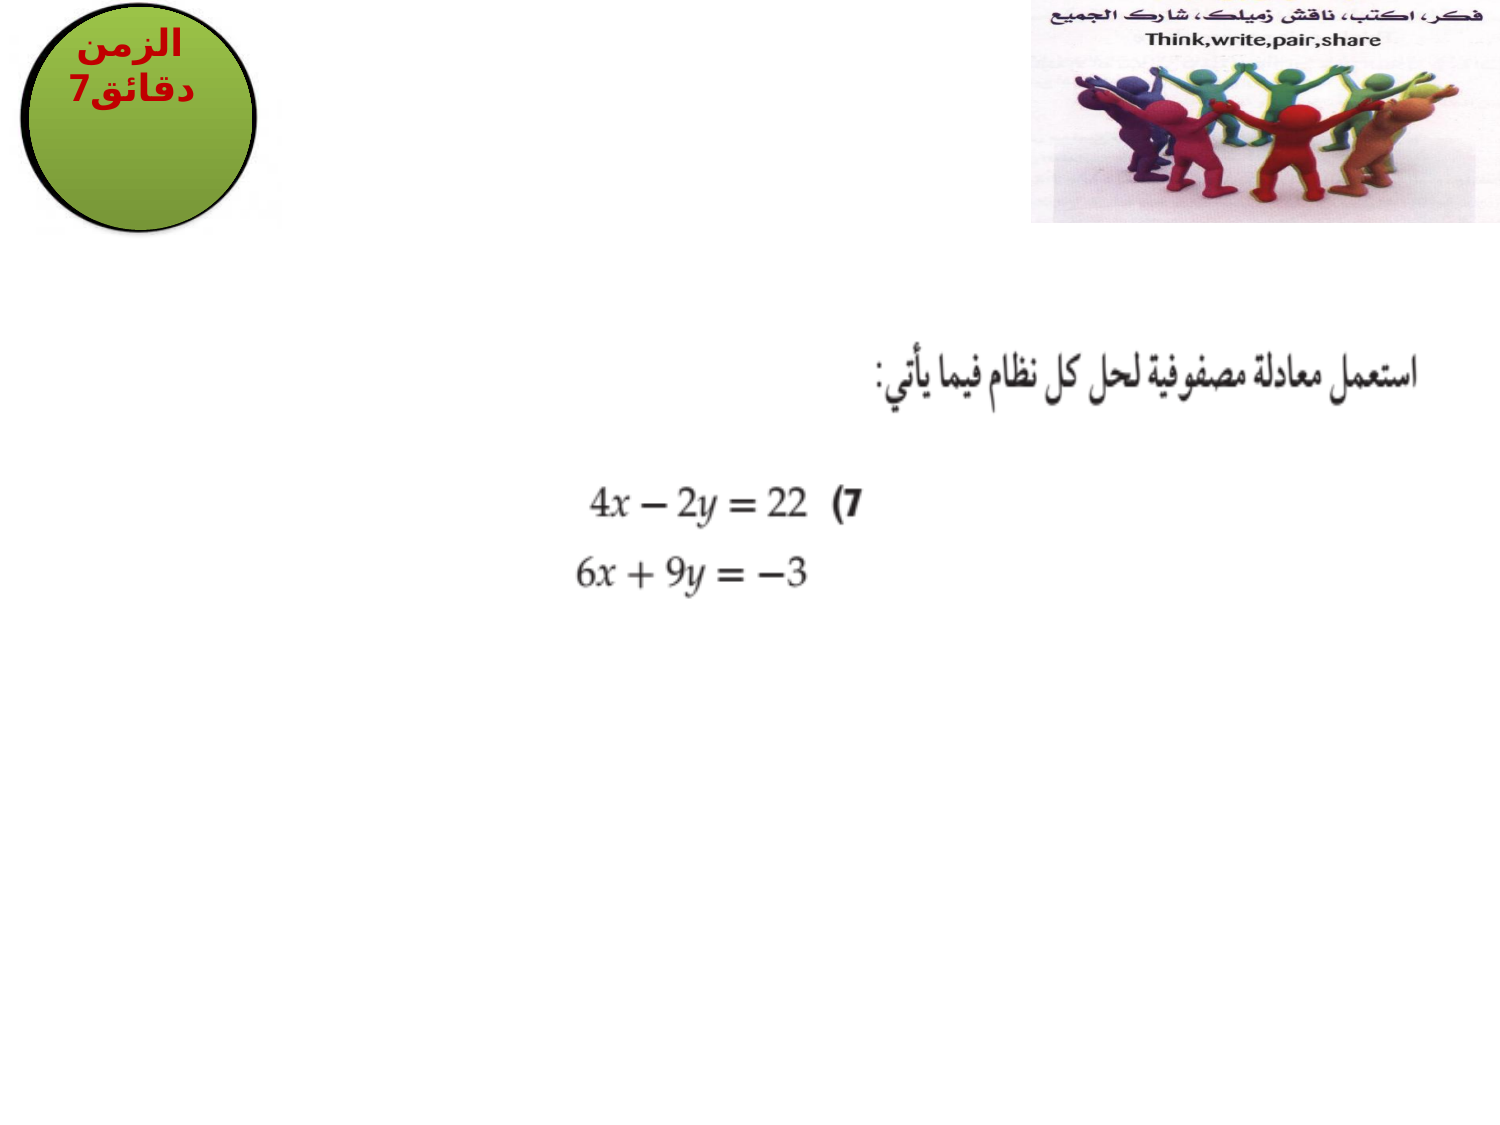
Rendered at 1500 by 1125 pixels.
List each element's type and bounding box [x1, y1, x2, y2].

picture [562, 462, 872, 623]
picture [1031, 0, 1500, 223]
picture [0, 0, 282, 235]
picture [849, 330, 1435, 426]
